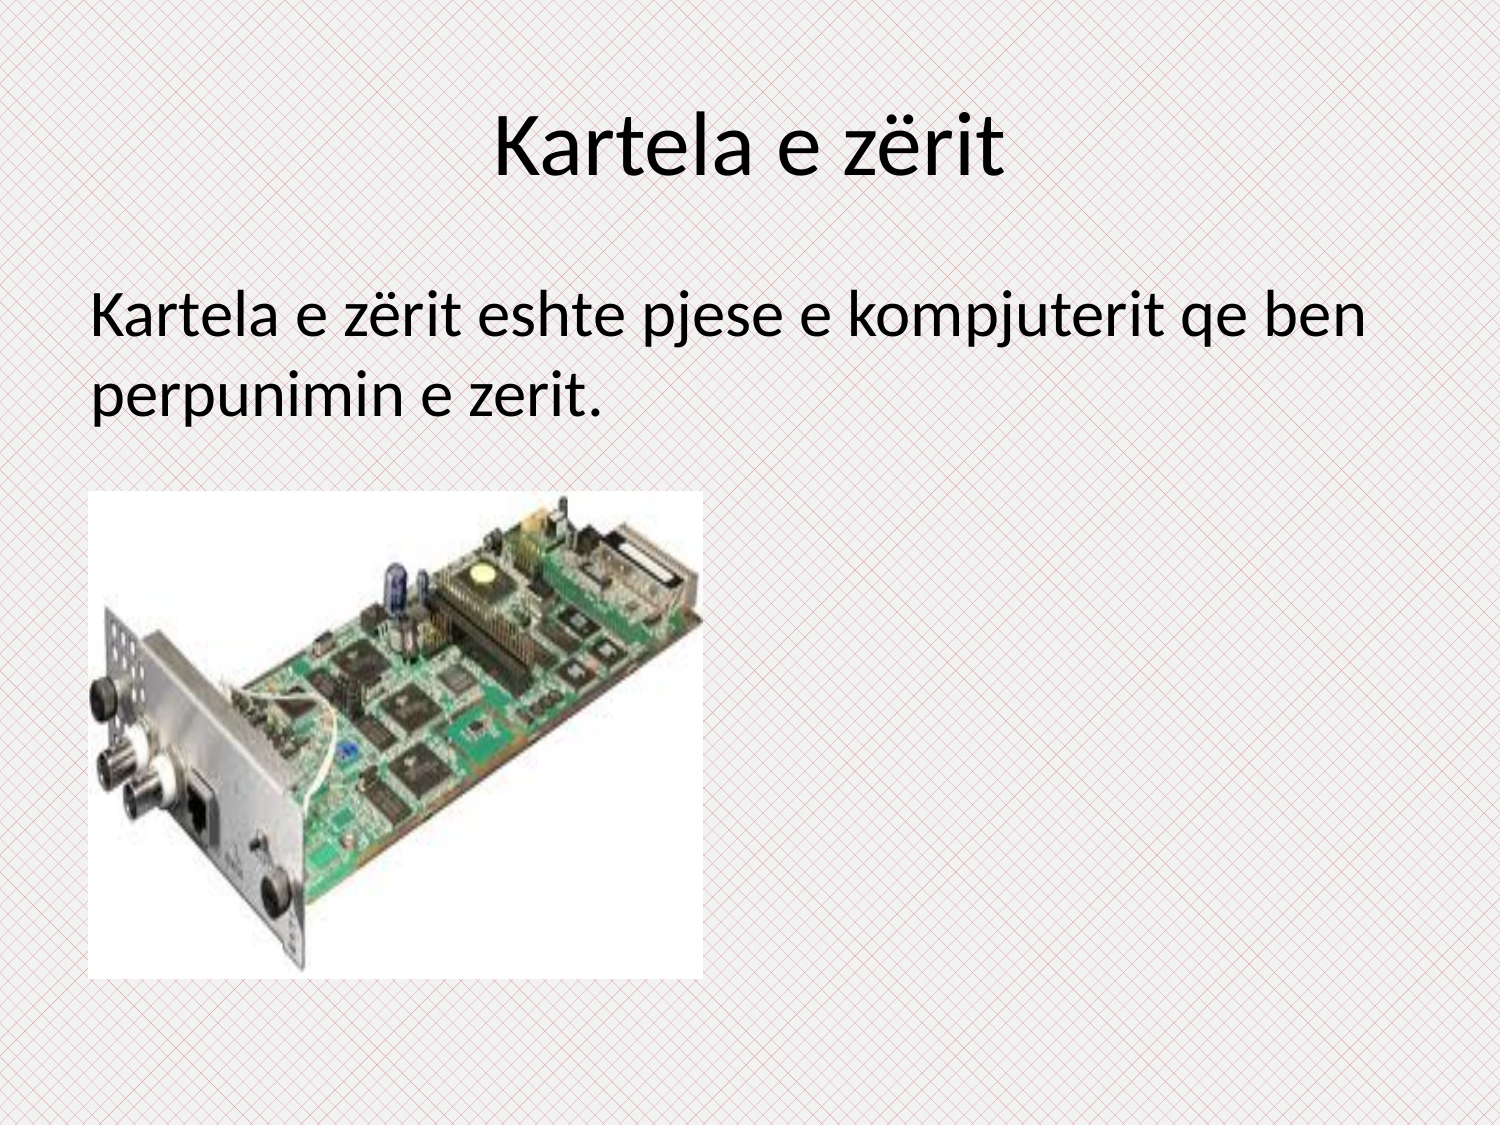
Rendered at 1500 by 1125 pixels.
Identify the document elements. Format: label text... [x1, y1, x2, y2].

picture [88, 491, 703, 979]
title Kartela e zërit [75, 45, 1425, 233]
list Kartela e zërit eshte pjese e kompjuterit qe ben perpunimin e zerit. [75, 262, 1425, 1005]
